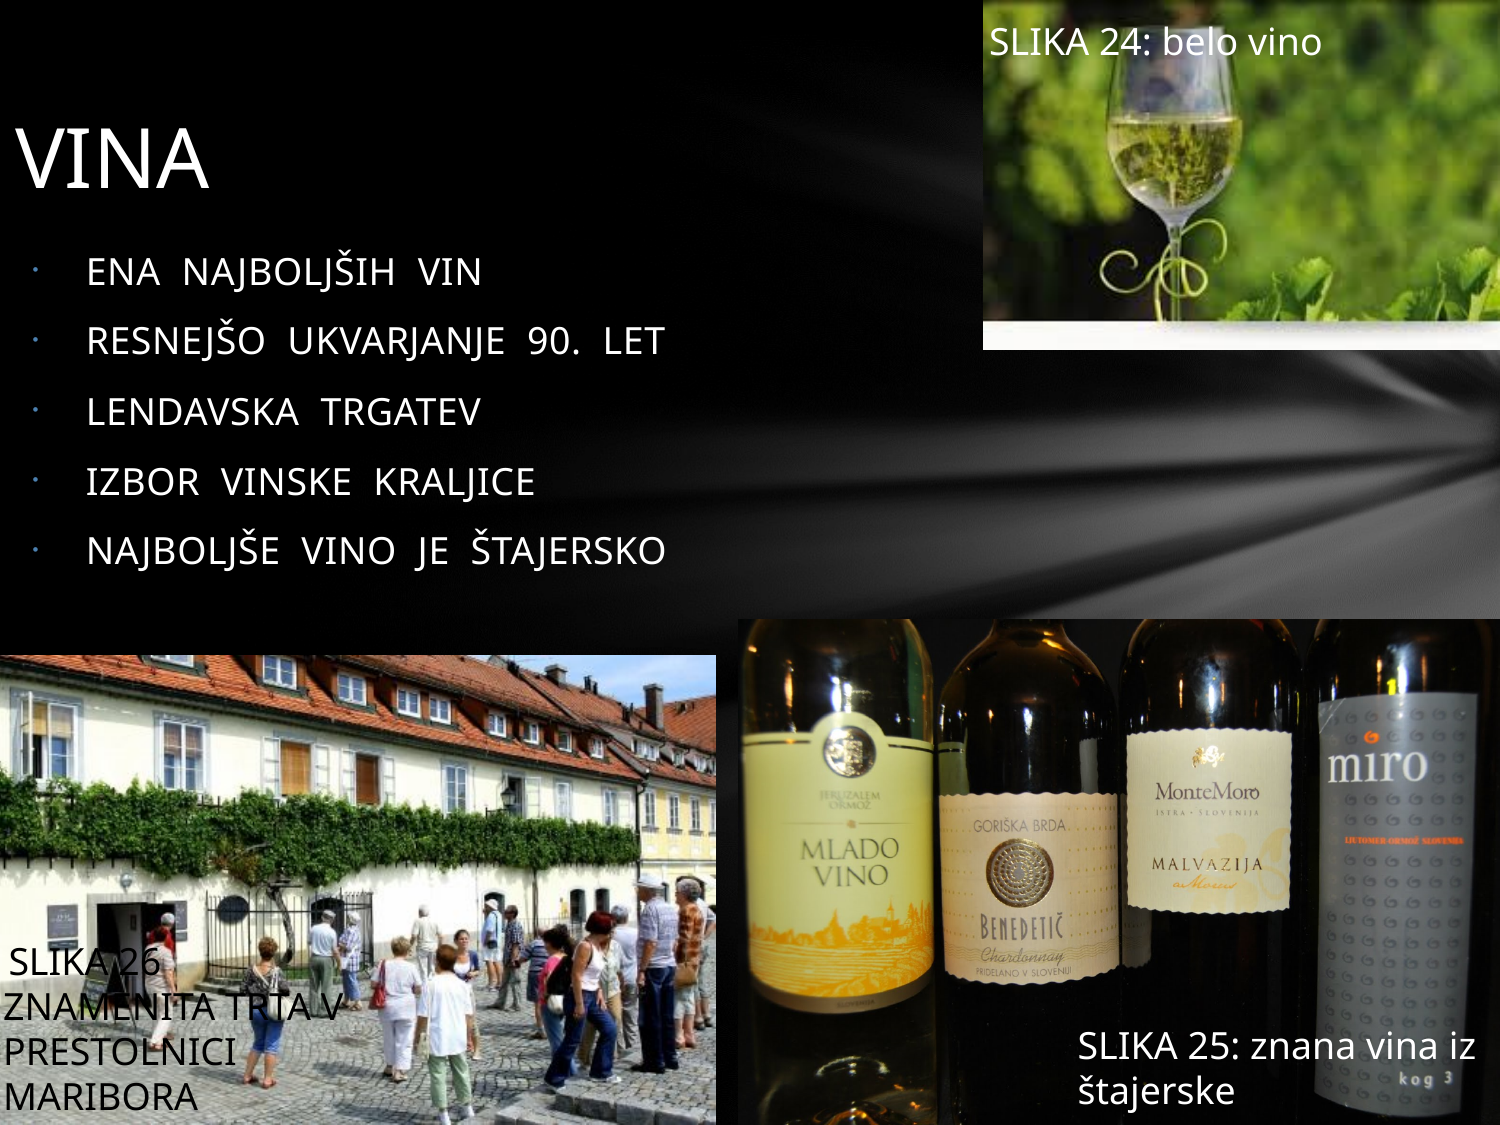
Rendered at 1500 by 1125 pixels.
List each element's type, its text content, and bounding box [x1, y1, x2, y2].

picture [0, 0, 1500, 1125]
title VINA [0, 37, 977, 213]
list ENA NAJBOLJŠIH VIN RESNEJŠO UKVARJANJE 90. LET LENDAVSKA TRGATEV IZBOR VINSKE KRALJICE NAJBOLJŠE VINO JE ŠTAJERSKO [0, 240, 1260, 1015]
